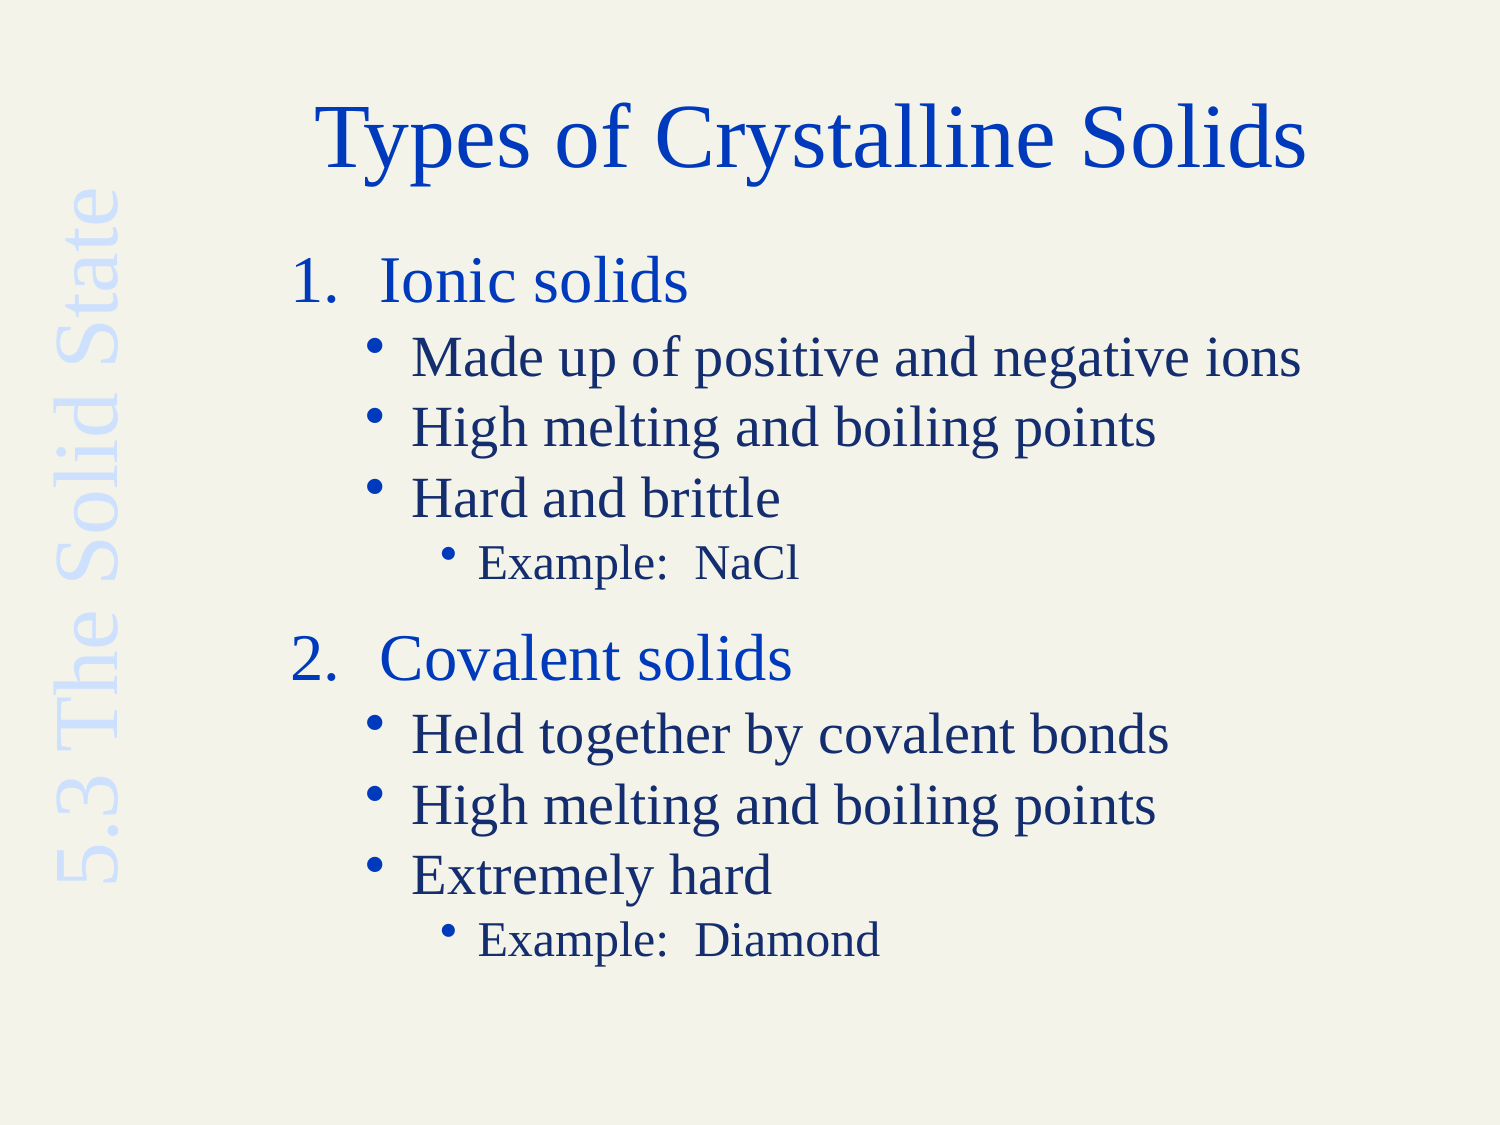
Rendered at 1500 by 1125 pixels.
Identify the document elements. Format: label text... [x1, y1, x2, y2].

text_box 5.3 The Solid State [12, 100, 150, 976]
list 1. Ionic solids Made up of positive and negative ions High melting and boiling points Hard and brittle Example: NaCl 2. Covalent solids Held together by covalent bonds High melting and boiling points Extremely hard Example: Diamond [275, 237, 1463, 913]
title Types of Crystalline Solids [174, 37, 1450, 225]
